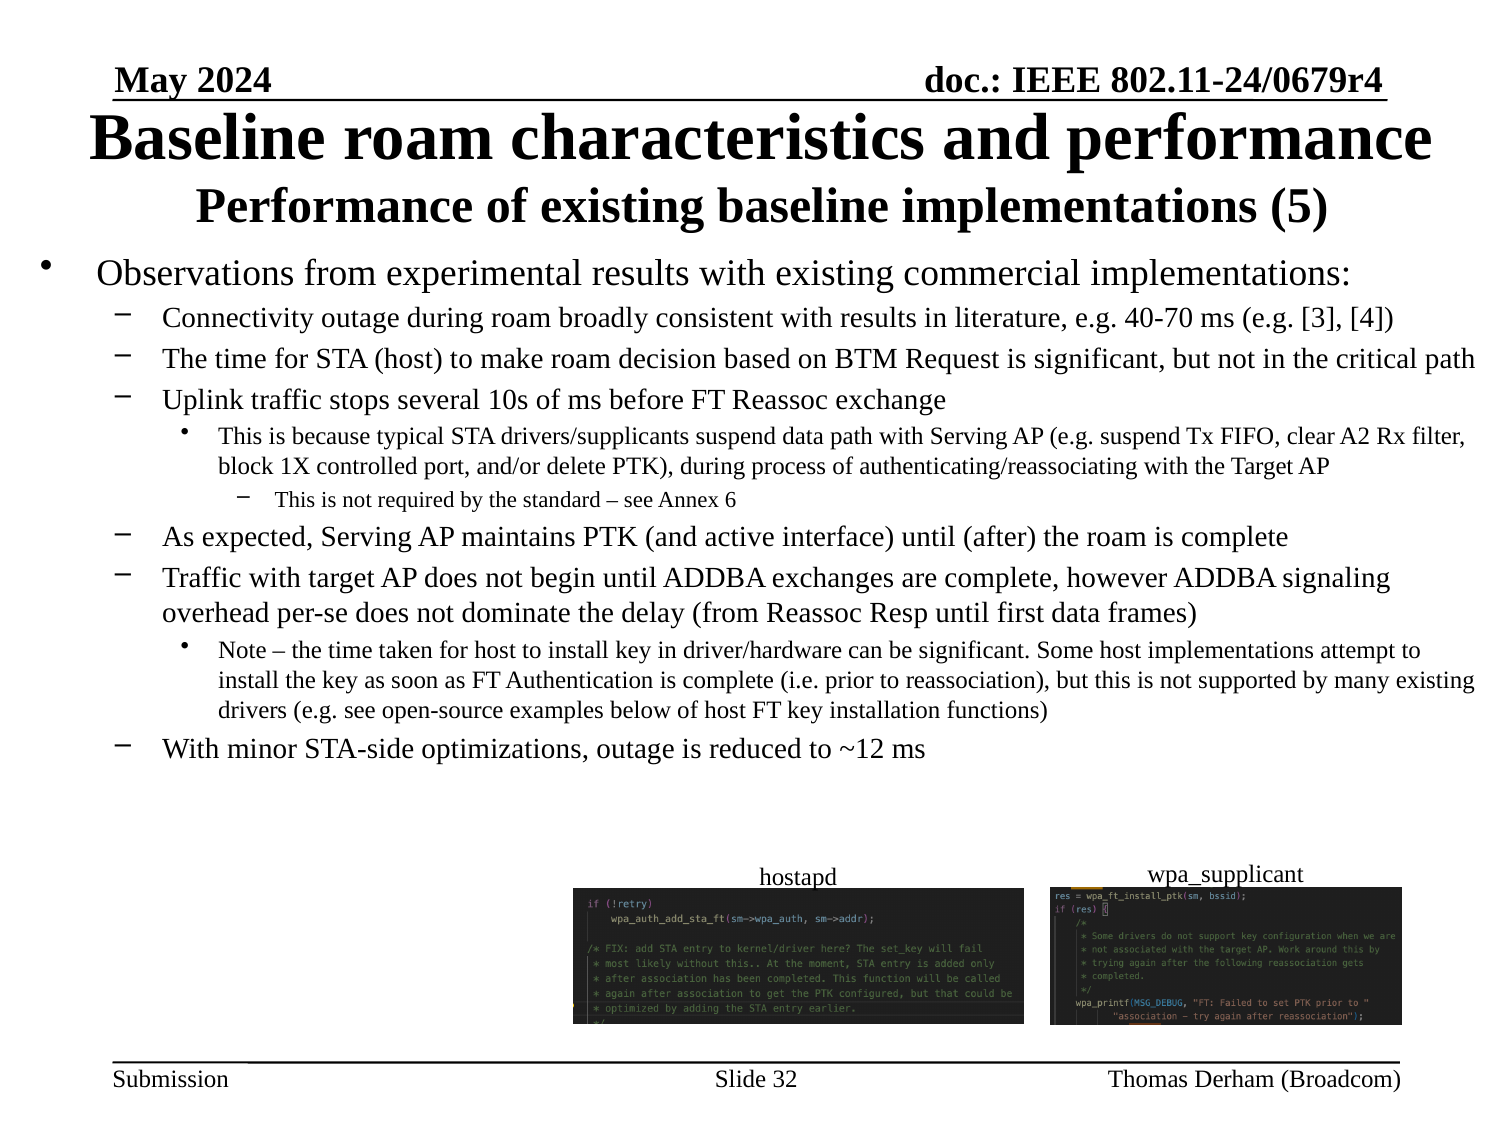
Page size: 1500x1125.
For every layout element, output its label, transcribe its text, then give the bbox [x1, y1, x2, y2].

slide_number Slide 32 [712, 1061, 800, 1093]
text_box Observations from experimental results with existing commercial implementations: Connectivity outage during roam broadly consistent with results in literature, e.g. 40-70 ms (e.g. [3], [4]) The time for STA (host) to make roam decision based on BTM Request is significant, but not in the critical path Uplink traffic stops several 10s of ms before FT Reassoc exchange This is because typical STA drivers/supplicants suspend data path with Serving AP (e.g. suspend Tx FIFO, clear A2 Rx filter, block 1X controlled port, and/or delete PTK), during process of authenticating/reassociating with the Target AP This is not required by the standard – see Annex 6 As expected, Serving AP maintains PTK (and active interface) until (after) the roam is complete Traffic with target AP does not begin until ADDBA exchanges are complete, however ADDBA signaling overhead per-se does not dominate the delay (from Reassoc Resp until first data frames) Note – the time taken for host to install key in driver/hardware can be significant. Some host implementations attempt to install the key as soon as FT Authentication is complete (i.e. prior to reassociation), but this is not supported by many existing drivers (e.g. see open-source examples below of host FT key installation functions) With minor STA-side optimizations, outage is reduced to ~12 ms [24, 187, 1500, 885]
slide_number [114, 54, 274, 101]
picture [573, 888, 1024, 1025]
text_box hostapd [693, 853, 904, 886]
text_box wpa_supplicant [1120, 849, 1331, 885]
title Baseline roam characteristics and performance Performance of existing baseline implementations (5) [24, 74, 1500, 187]
picture [1049, 886, 1402, 1025]
footer Thomas Derham (Broadcom) [1103, 1061, 1402, 1093]
